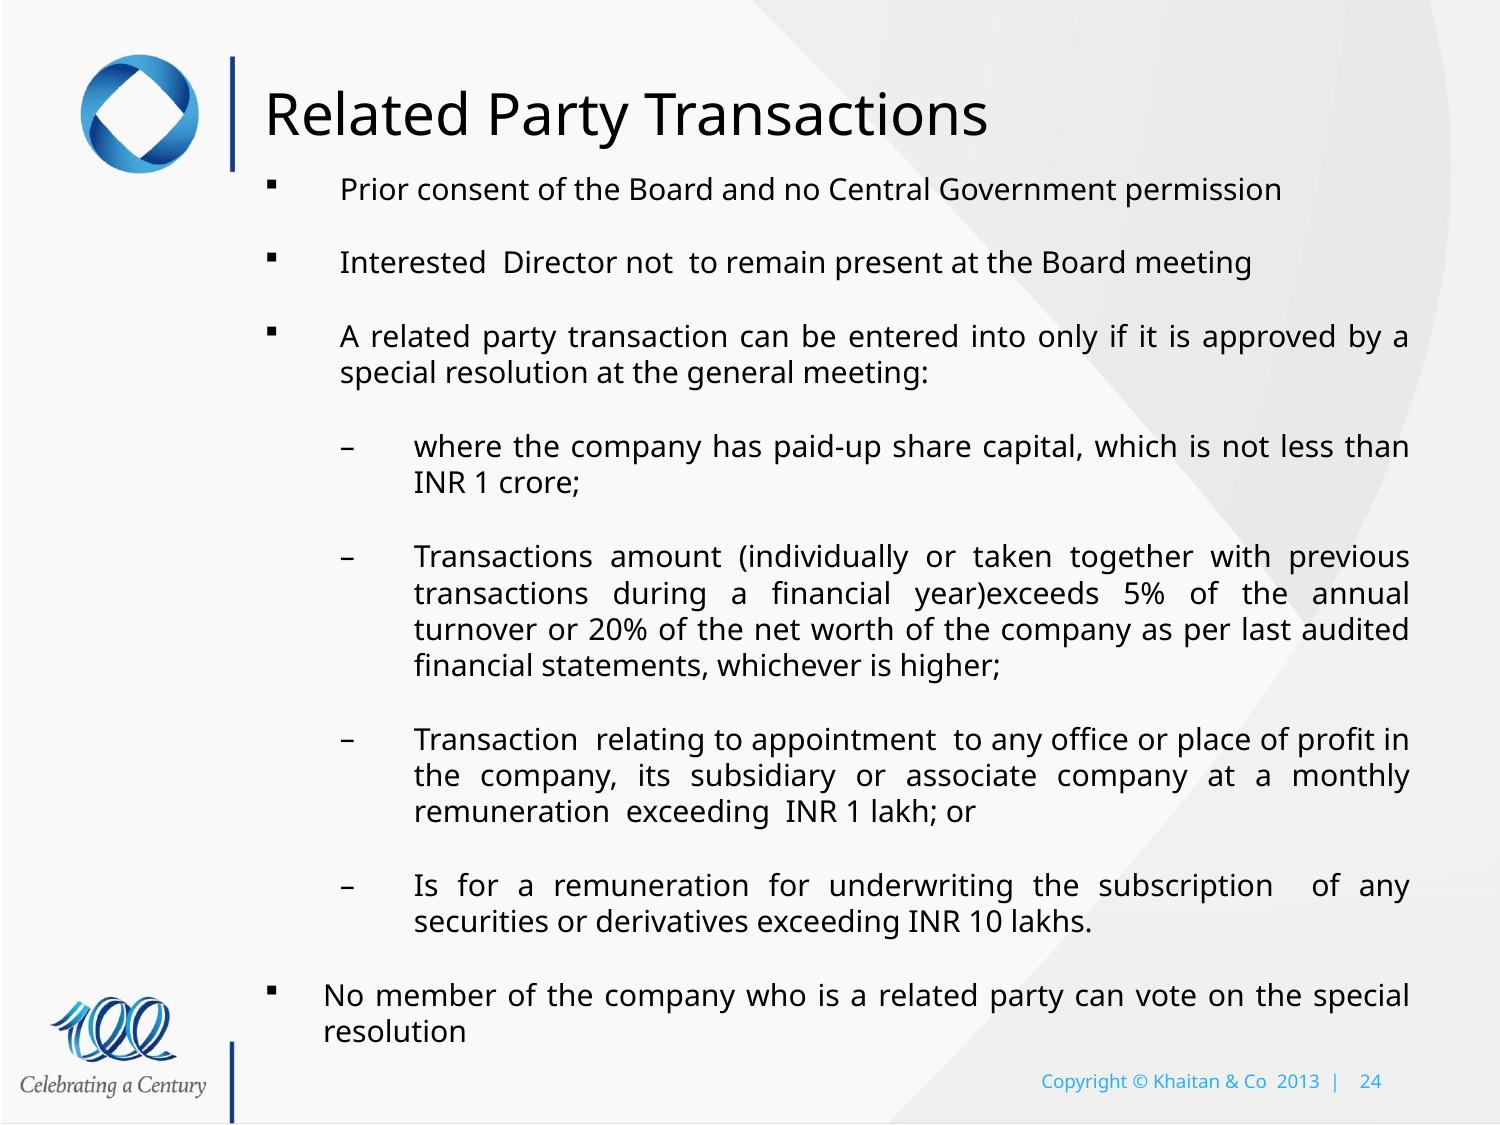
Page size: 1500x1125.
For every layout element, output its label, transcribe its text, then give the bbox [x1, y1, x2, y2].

title Related Party Transactions [249, 50, 1413, 162]
list Prior consent of the Board and no Central Government permission Interested Director not to remain present at the Board meeting A related party transaction can be entered into only if it is approved by a special resolution at the general meeting: where the company has paid-up share capital, which is not less than INR 1 crore; Transactions amount (individually or taken together with previous transactions during a financial year)exceeds 5% of the annual turnover or 20% of the net worth of the company as per last audited financial statements, whichever is higher; Transaction relating to appointment to any office or place of profit in the company, its subsidiary or associate company at a monthly remuneration exceeding INR 1 lakh; or Is for a remuneration for underwriting the subscription of any securities or derivatives exceeding INR 10 lakhs. No member of the company who is a related party can vote on the special resolution [249, 162, 1425, 1025]
picture [1, 0, 1500, 1124]
